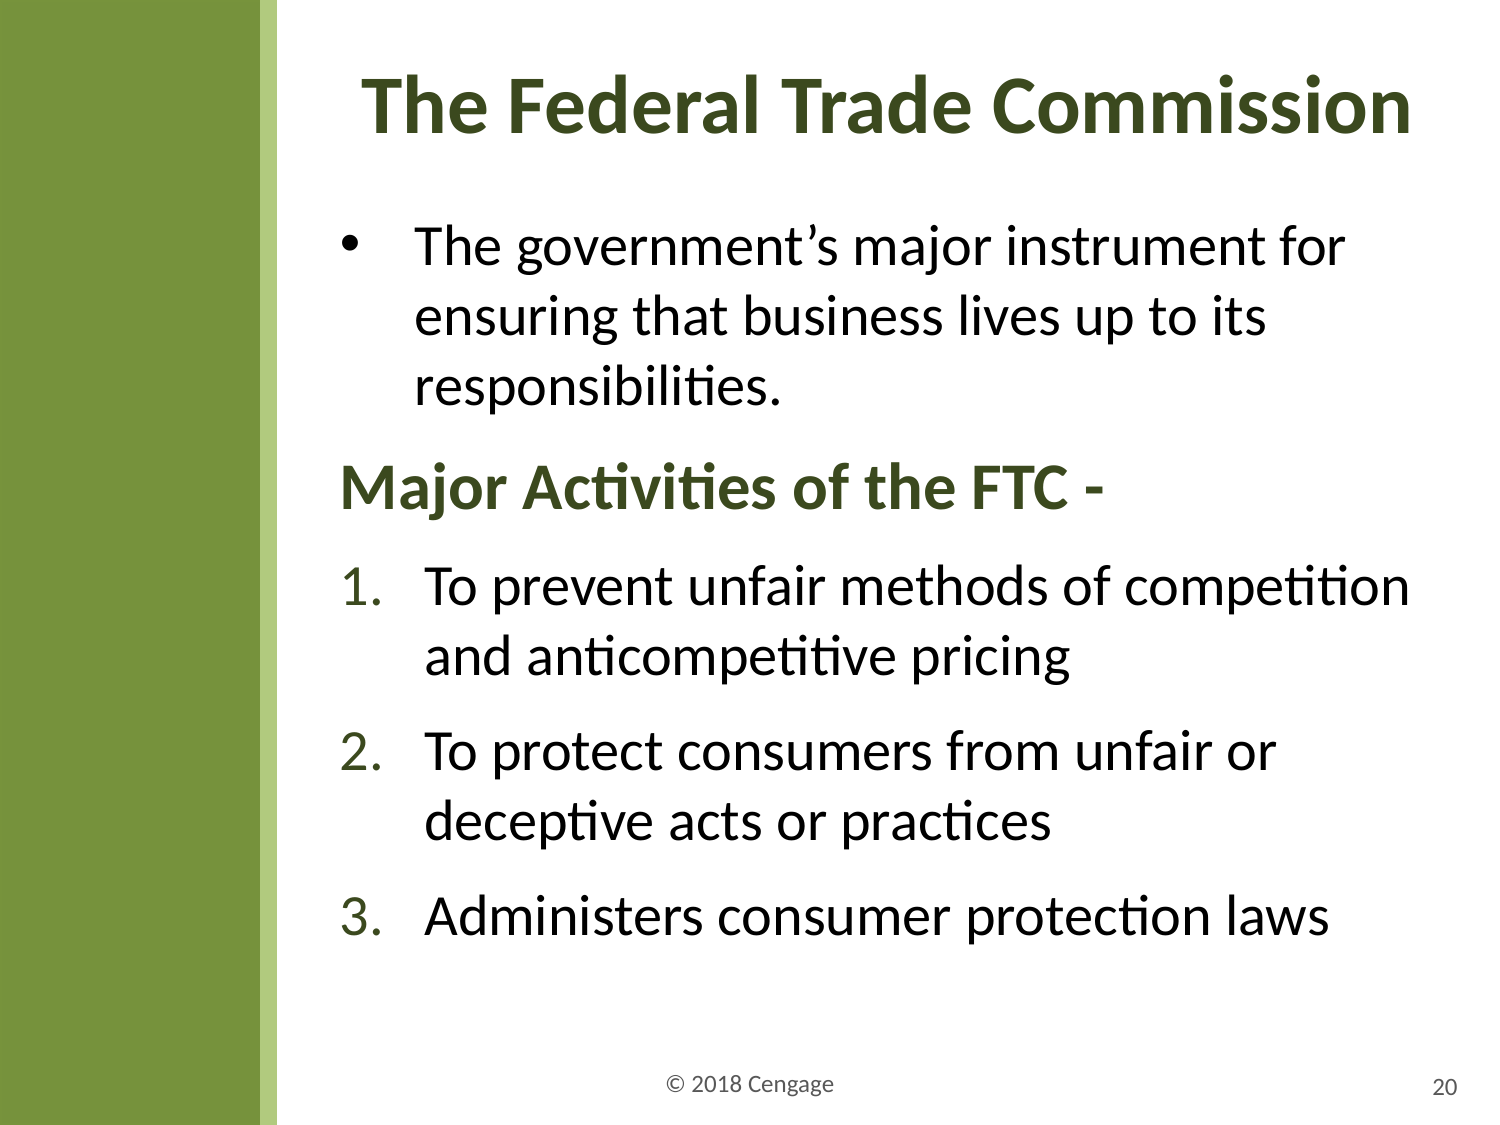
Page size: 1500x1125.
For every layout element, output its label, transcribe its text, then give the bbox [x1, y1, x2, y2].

title The Federal Trade Commission [324, 24, 1450, 175]
list The government’s major instrument for ensuring that business lives up to its responsibilities. Major Activities of the FTC - To prevent unfair methods of competition and anticompetitive pricing To protect consumers from unfair or deceptive acts or practices Administers consumer protection laws [324, 200, 1450, 1055]
